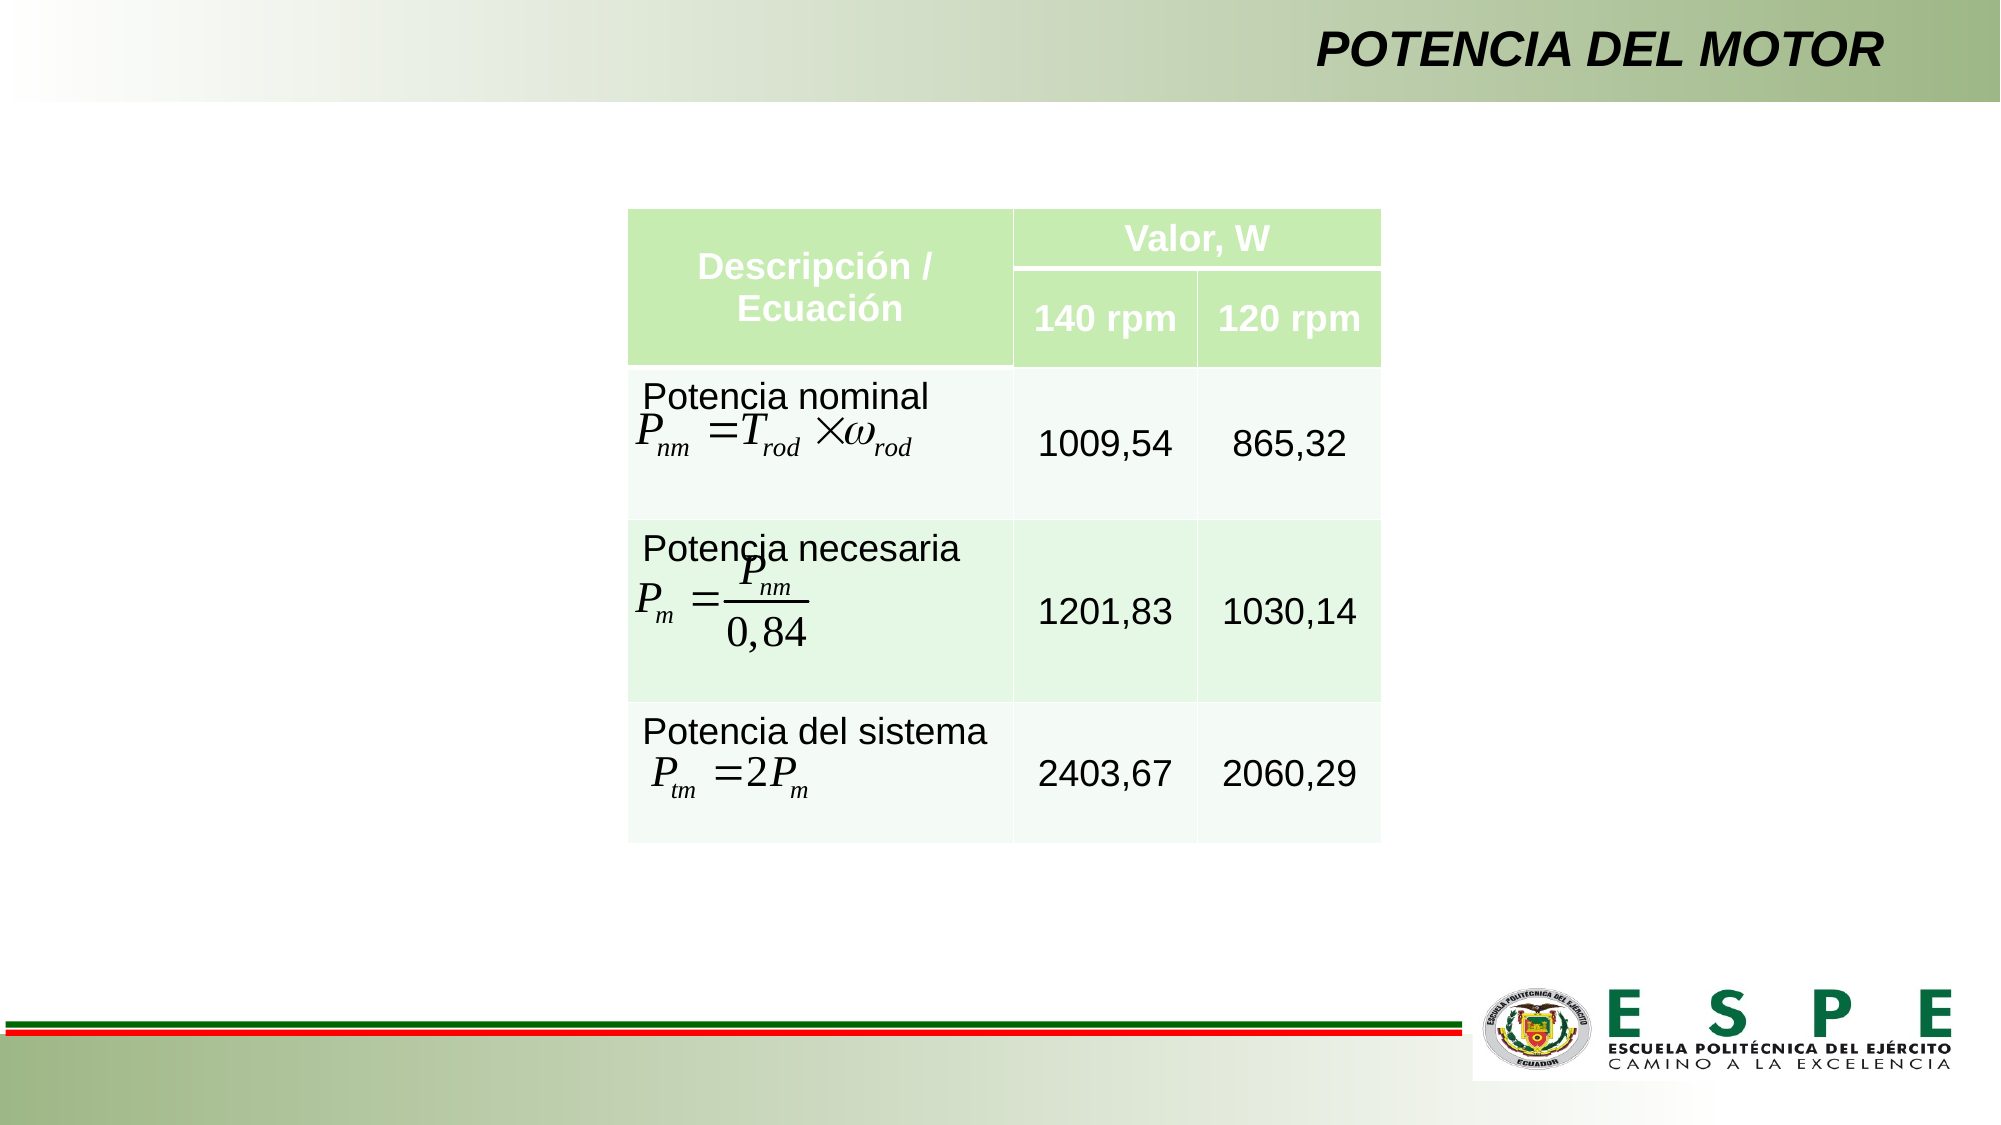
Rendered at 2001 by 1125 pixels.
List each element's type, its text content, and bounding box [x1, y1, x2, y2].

table_cell 2060,29 [1198, 703, 1381, 843]
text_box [643, 742, 818, 810]
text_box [626, 397, 924, 468]
table_cell Potencia nominal [628, 370, 1013, 519]
table_cell 140 rpm [1014, 271, 1197, 367]
table_cell Potencia necesaria [628, 520, 1013, 702]
table_cell 865,32 [1198, 369, 1381, 519]
table_header Descripción / Ecuación [628, 209, 1013, 365]
table_cell 1201,83 [1014, 520, 1197, 702]
table_header Valor, W [1014, 209, 1381, 266]
table_cell 120 rpm [1198, 271, 1381, 367]
table_cell 1009,54 [1014, 369, 1197, 519]
title POTENCIA DEL MOTOR [99, 8, 1900, 197]
table_cell 2403,67 [1014, 703, 1197, 843]
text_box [626, 542, 817, 664]
table_cell Potencia del sistema [628, 703, 1013, 843]
picture [1472, 976, 1977, 1081]
table_cell 1030,14 [1198, 520, 1381, 702]
